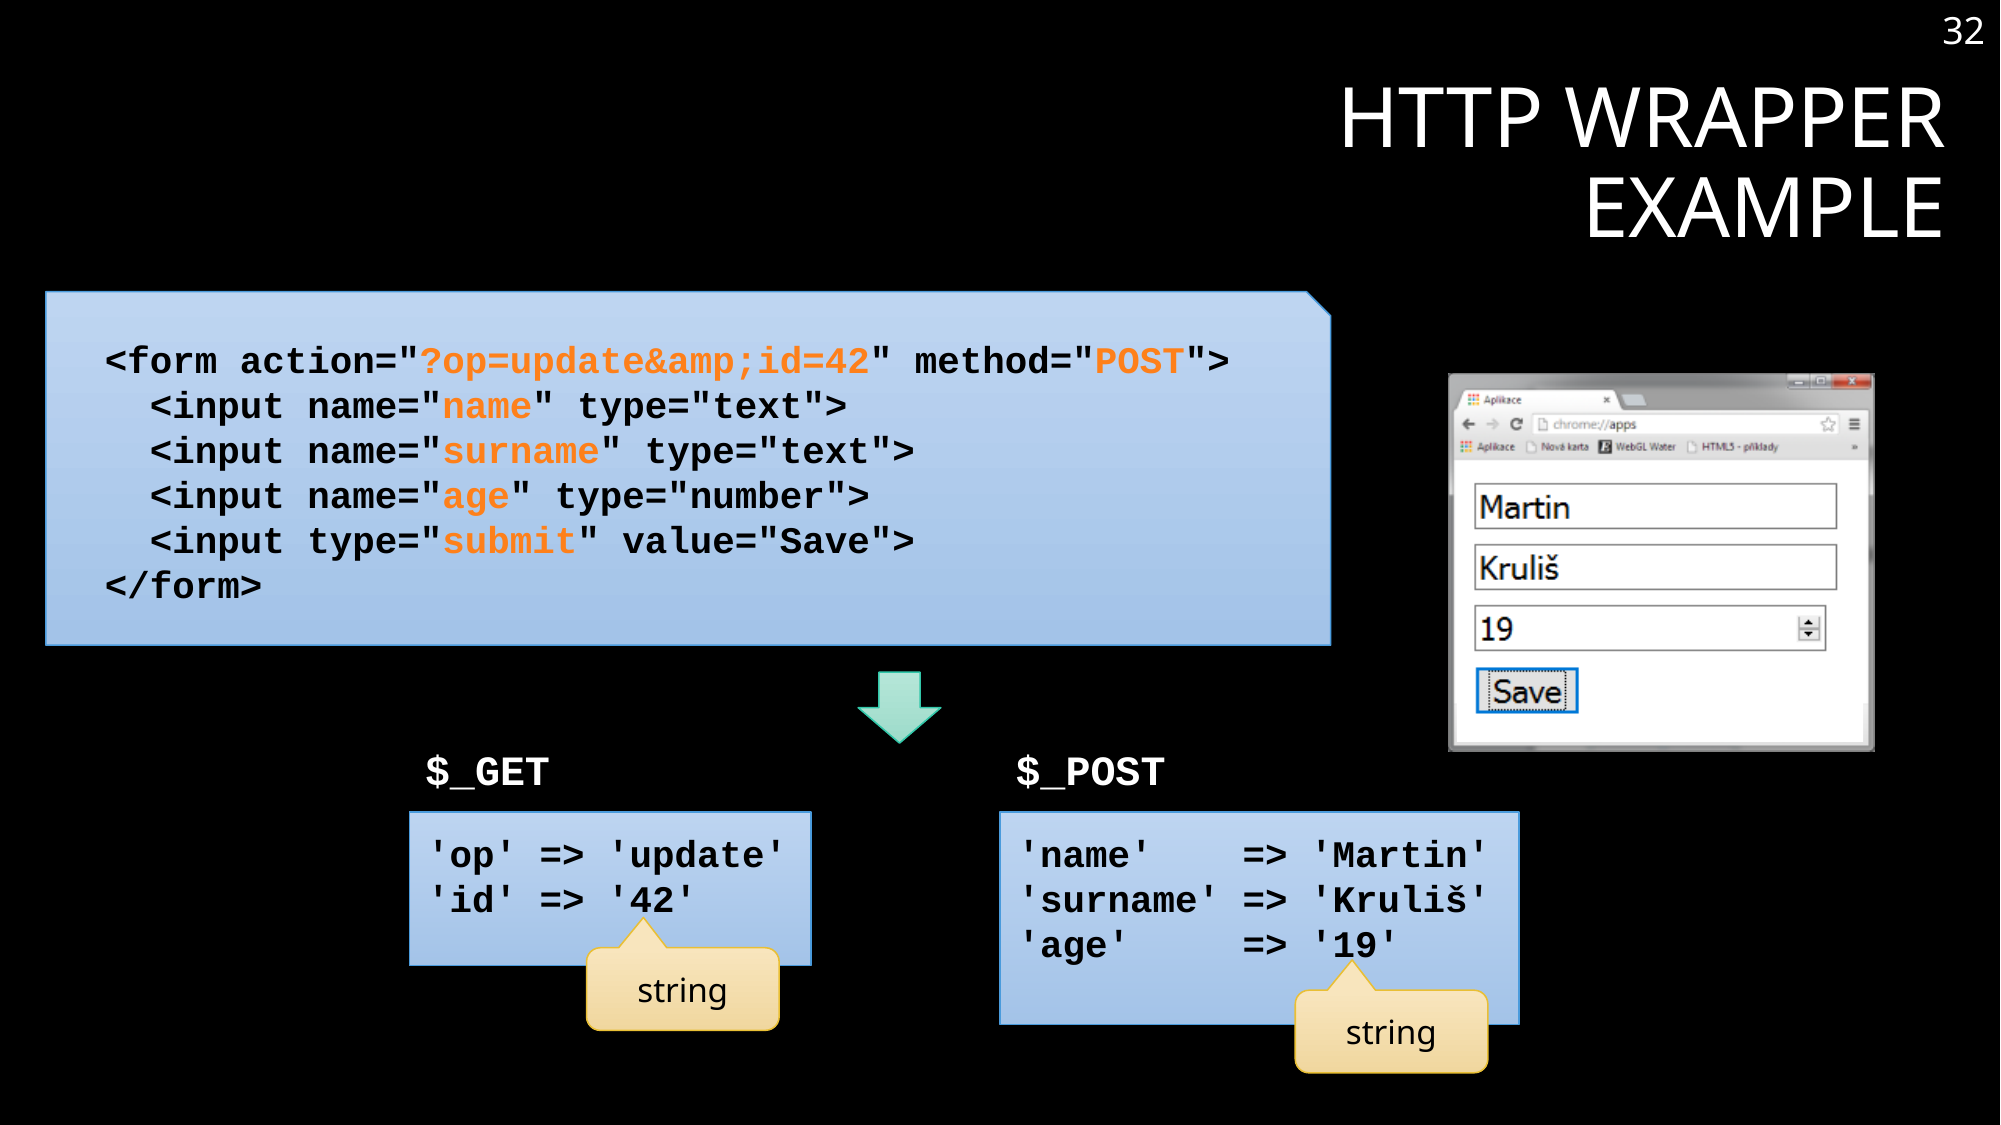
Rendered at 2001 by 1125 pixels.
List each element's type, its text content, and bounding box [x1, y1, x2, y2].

slide_number 32 [1567, 0, 2000, 60]
text_box string [1294, 1025, 1489, 1074]
title HTTP Wrapper Example [39, 68, 1961, 281]
text_box <form action="?op=update&amp;id=42" method="POST"> <input name="name" type="text"> <input name="surname" type="text"> <input name="age" type="number"> <input type="submit" value="Save"> </form> [45, 290, 1332, 646]
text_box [409, 735, 1520, 1025]
text_box [857, 671, 942, 735]
text_box string [588, 1025, 778, 1032]
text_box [1448, 373, 1875, 752]
